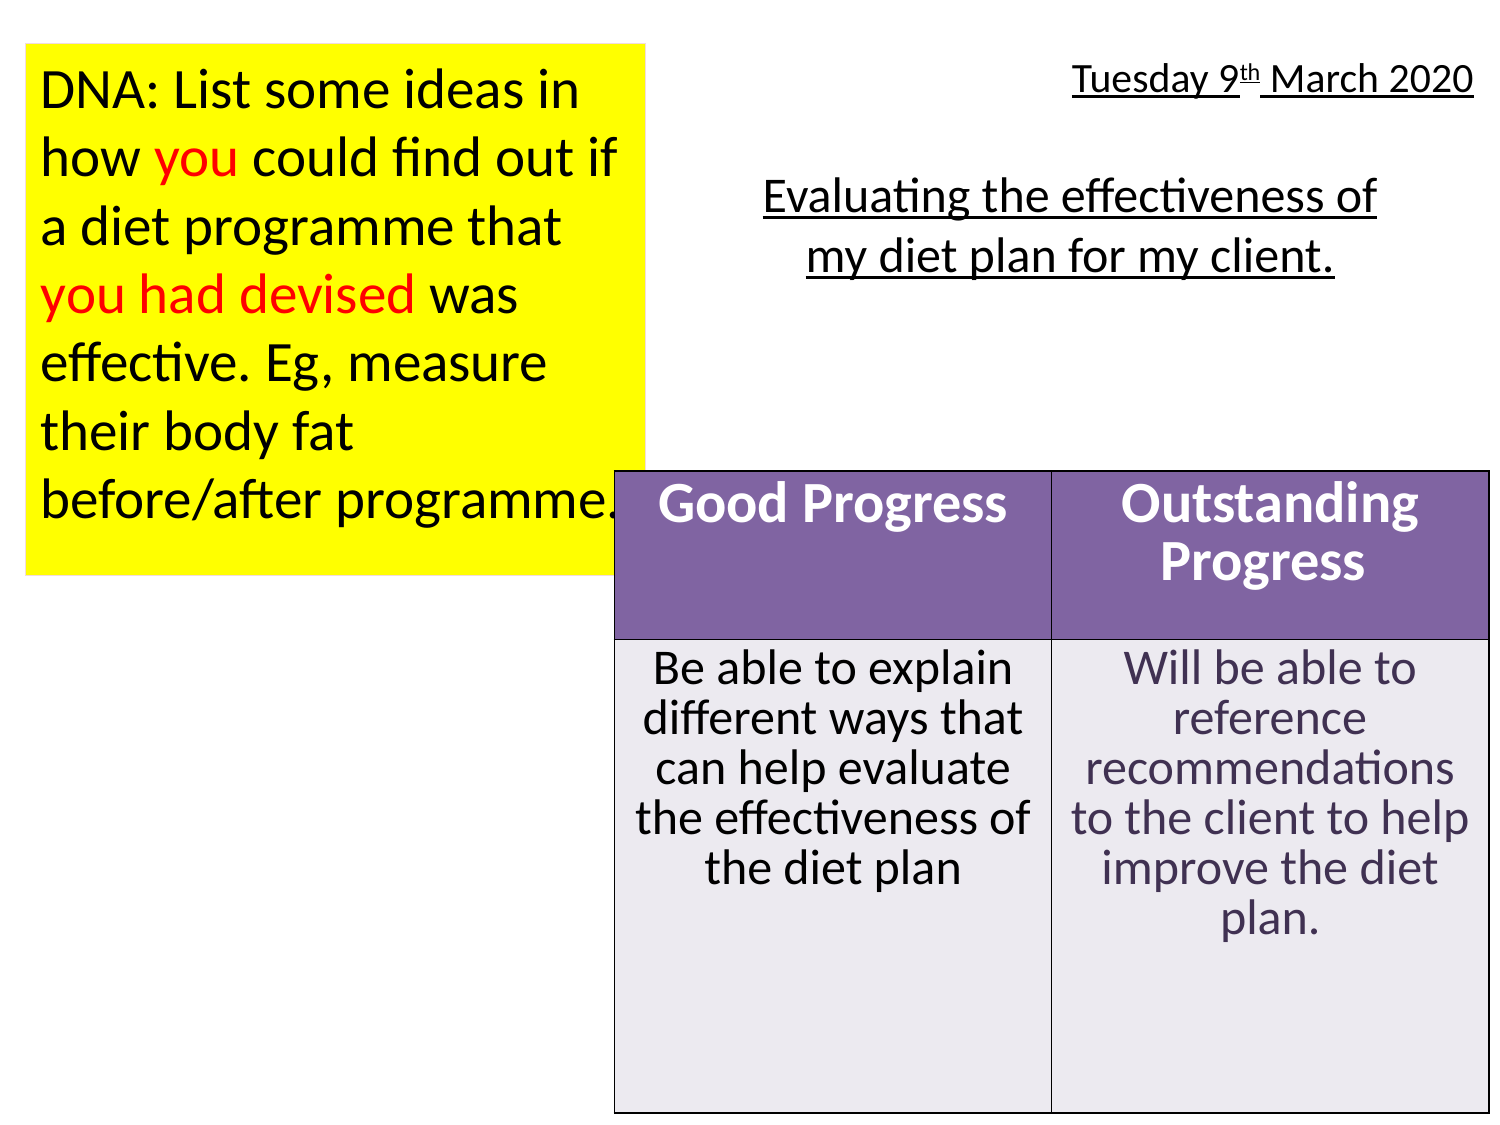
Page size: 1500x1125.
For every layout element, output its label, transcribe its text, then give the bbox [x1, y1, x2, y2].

text_box Tuesday 9th March 2020 [911, 43, 1489, 109]
text_box Evaluating the effectiveness of my diet plan for my client. [727, 154, 1413, 290]
table_cell Be able to explain different ways that can help evaluate the effectiveness of the diet plan [615, 640, 1051, 1112]
list DNA: List some ideas in how you could find out if a diet programme that you had devised was effective. Eg, measure their body fat before/after programme. [25, 43, 646, 576]
table_header Outstanding Progress [1052, 472, 1488, 639]
table_cell Will be able to reference recommendations to the client to help improve the diet plan. [1052, 640, 1488, 1112]
table_header Good Progress [615, 472, 1051, 639]
